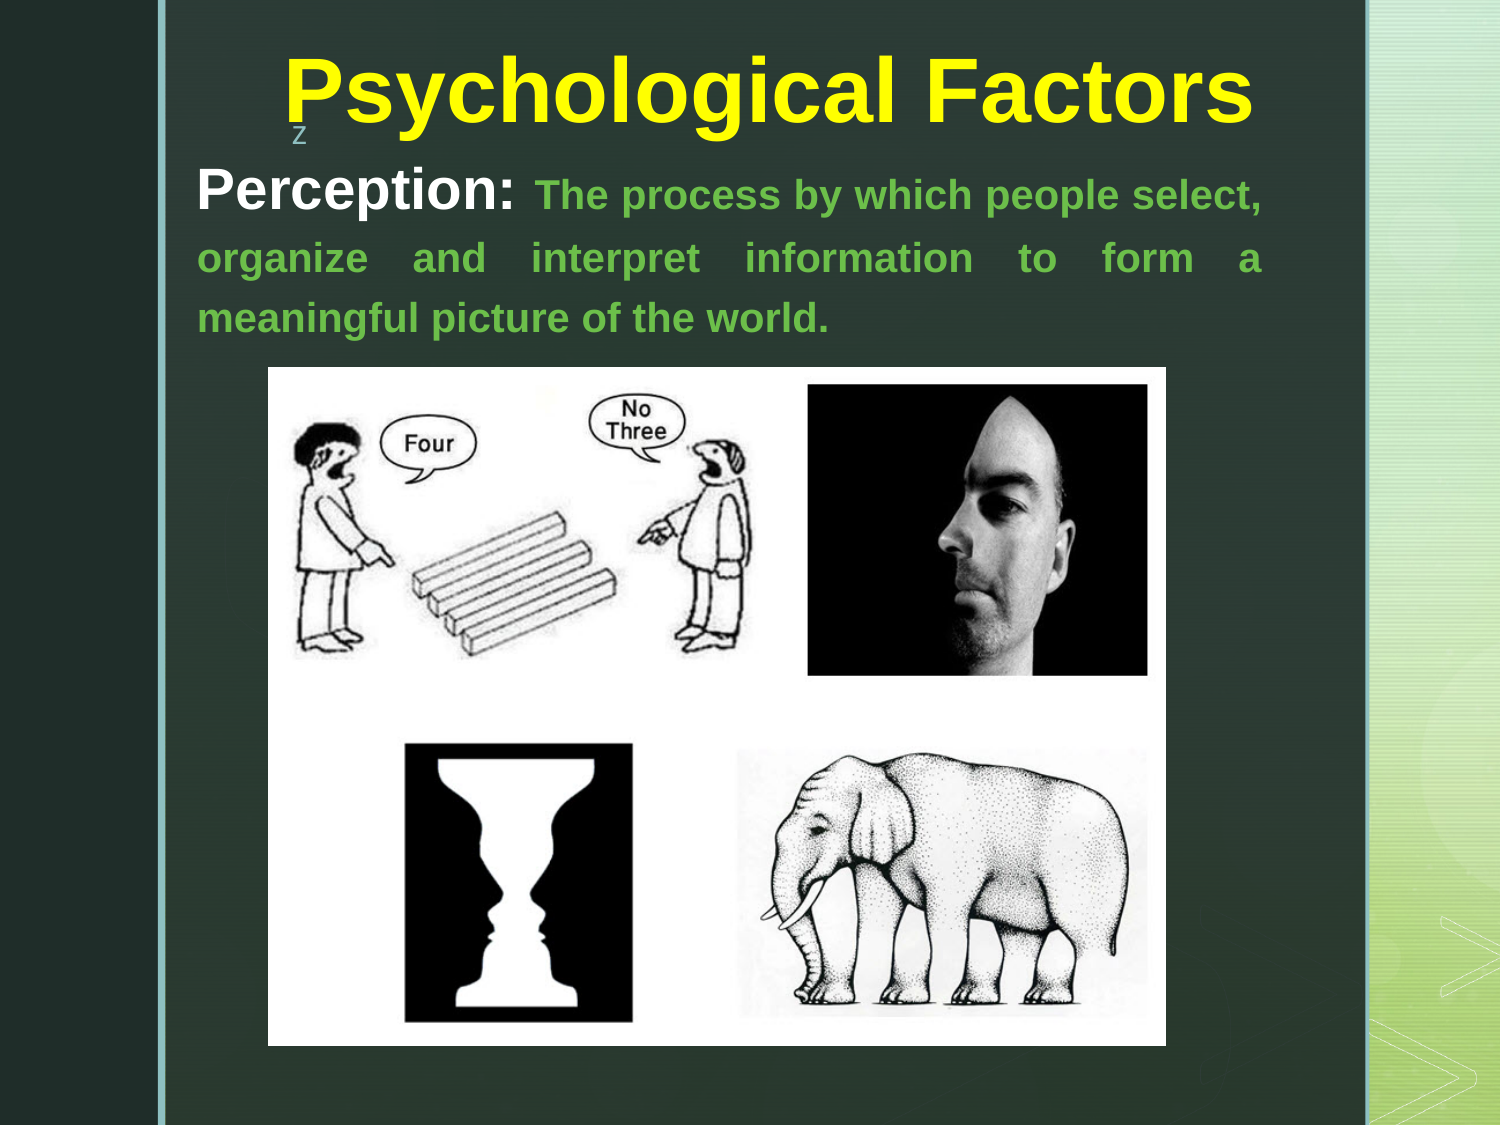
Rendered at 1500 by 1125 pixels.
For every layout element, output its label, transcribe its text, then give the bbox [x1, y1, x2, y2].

picture [267, 367, 1166, 1046]
list Perception: The process by which people select, organize and interpret information to form a meaningful picture of the world. [181, 163, 1278, 403]
picture [1370, 0, 1500, 1125]
title Psychological Factors [268, 35, 1315, 213]
